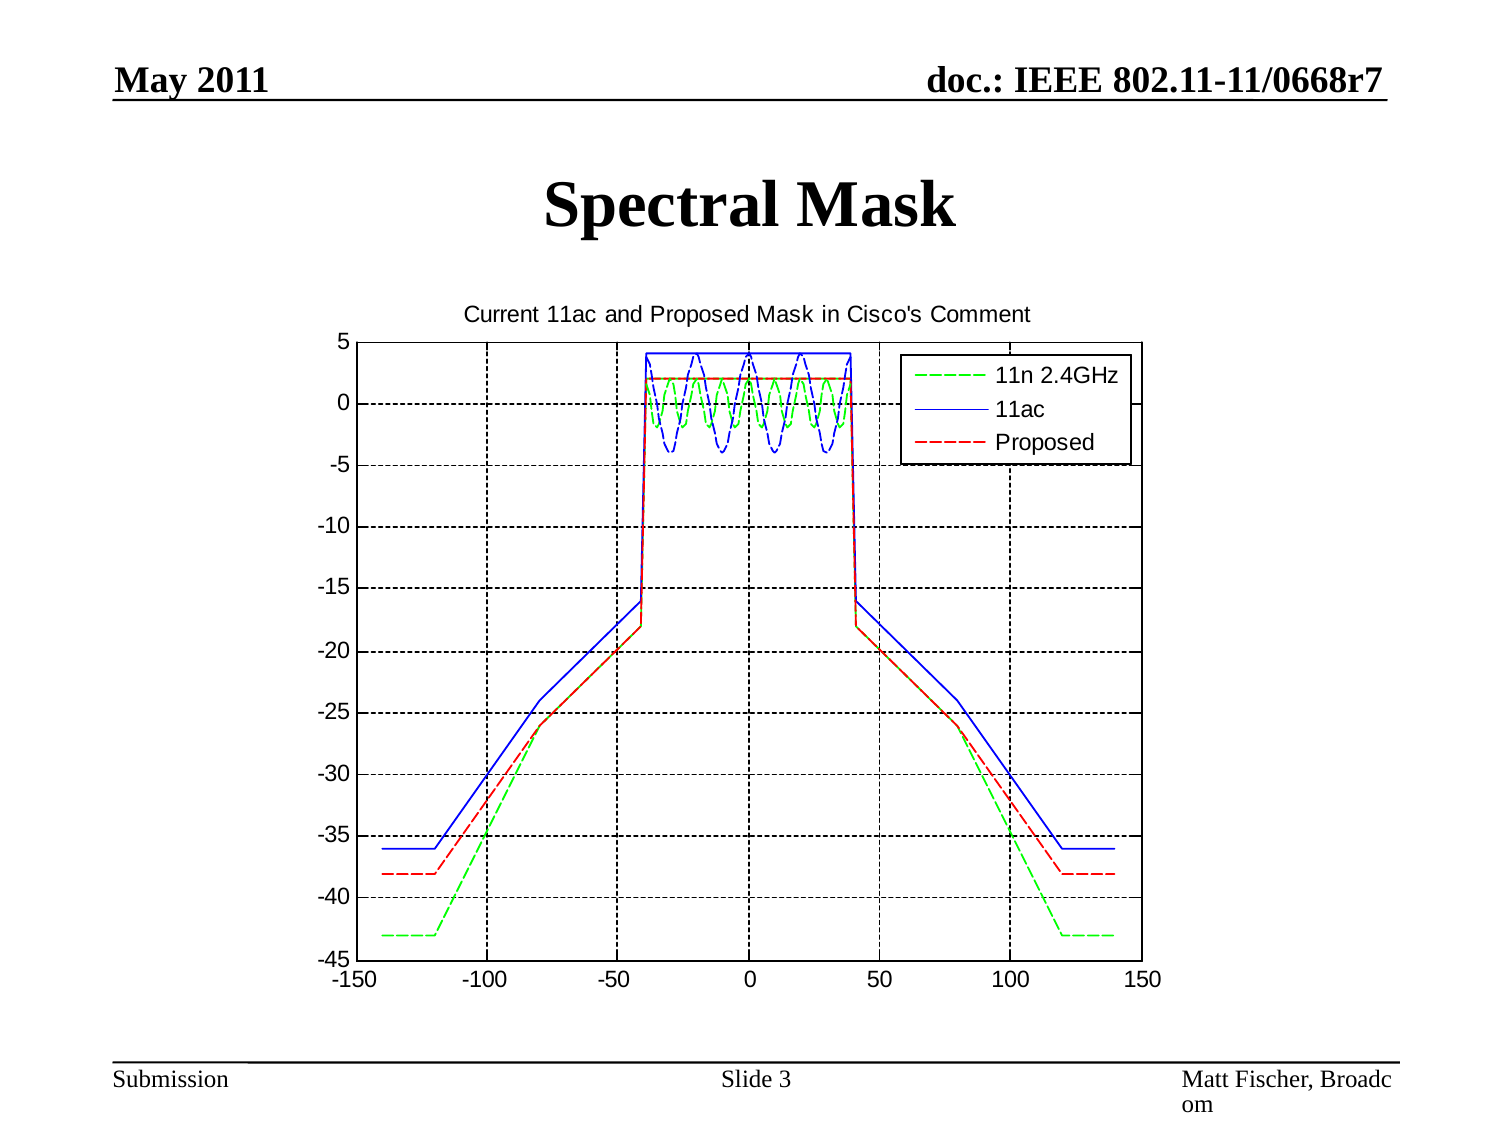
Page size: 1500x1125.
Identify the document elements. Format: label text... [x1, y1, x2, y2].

slide_number Slide 3 [712, 1061, 800, 1093]
picture [224, 284, 1238, 1045]
footer Matt Fischer, Broadcom [1181, 1061, 1402, 1093]
title Spectral Mask [112, 112, 1388, 288]
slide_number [114, 54, 272, 101]
